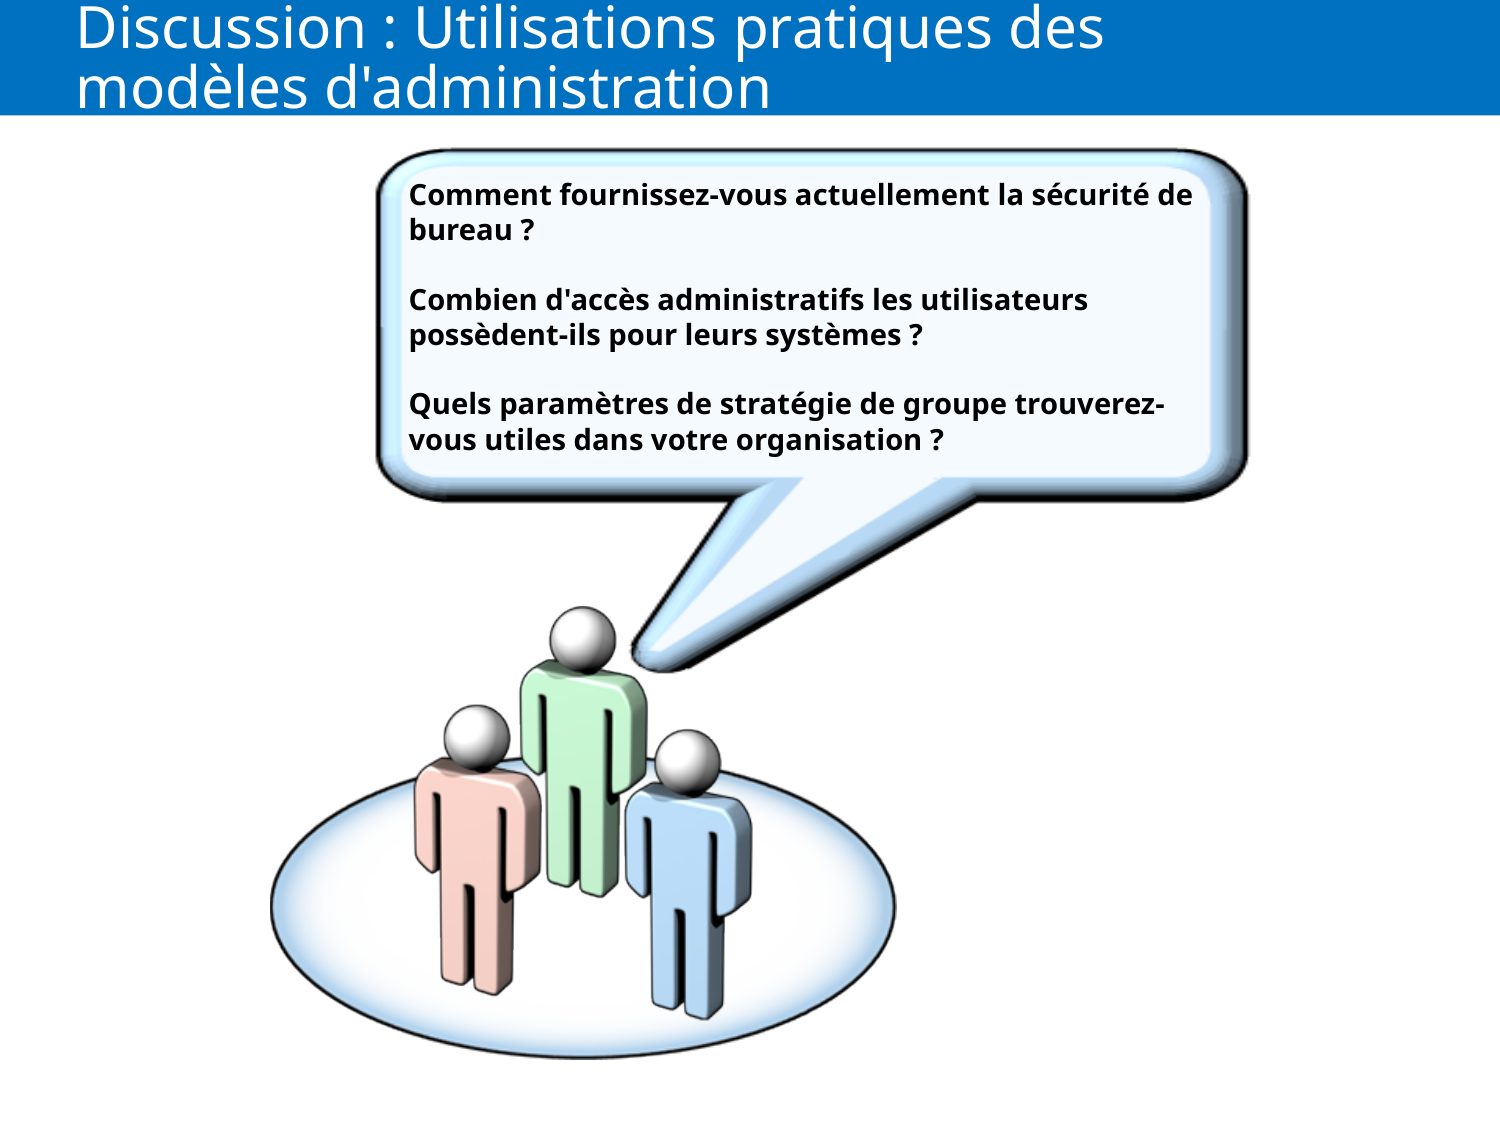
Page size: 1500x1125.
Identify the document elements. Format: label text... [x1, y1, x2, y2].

title Discussion : Utilisations pratiques des modèles d'administration [75, 0, 1351, 122]
picture [168, 79, 1457, 1061]
